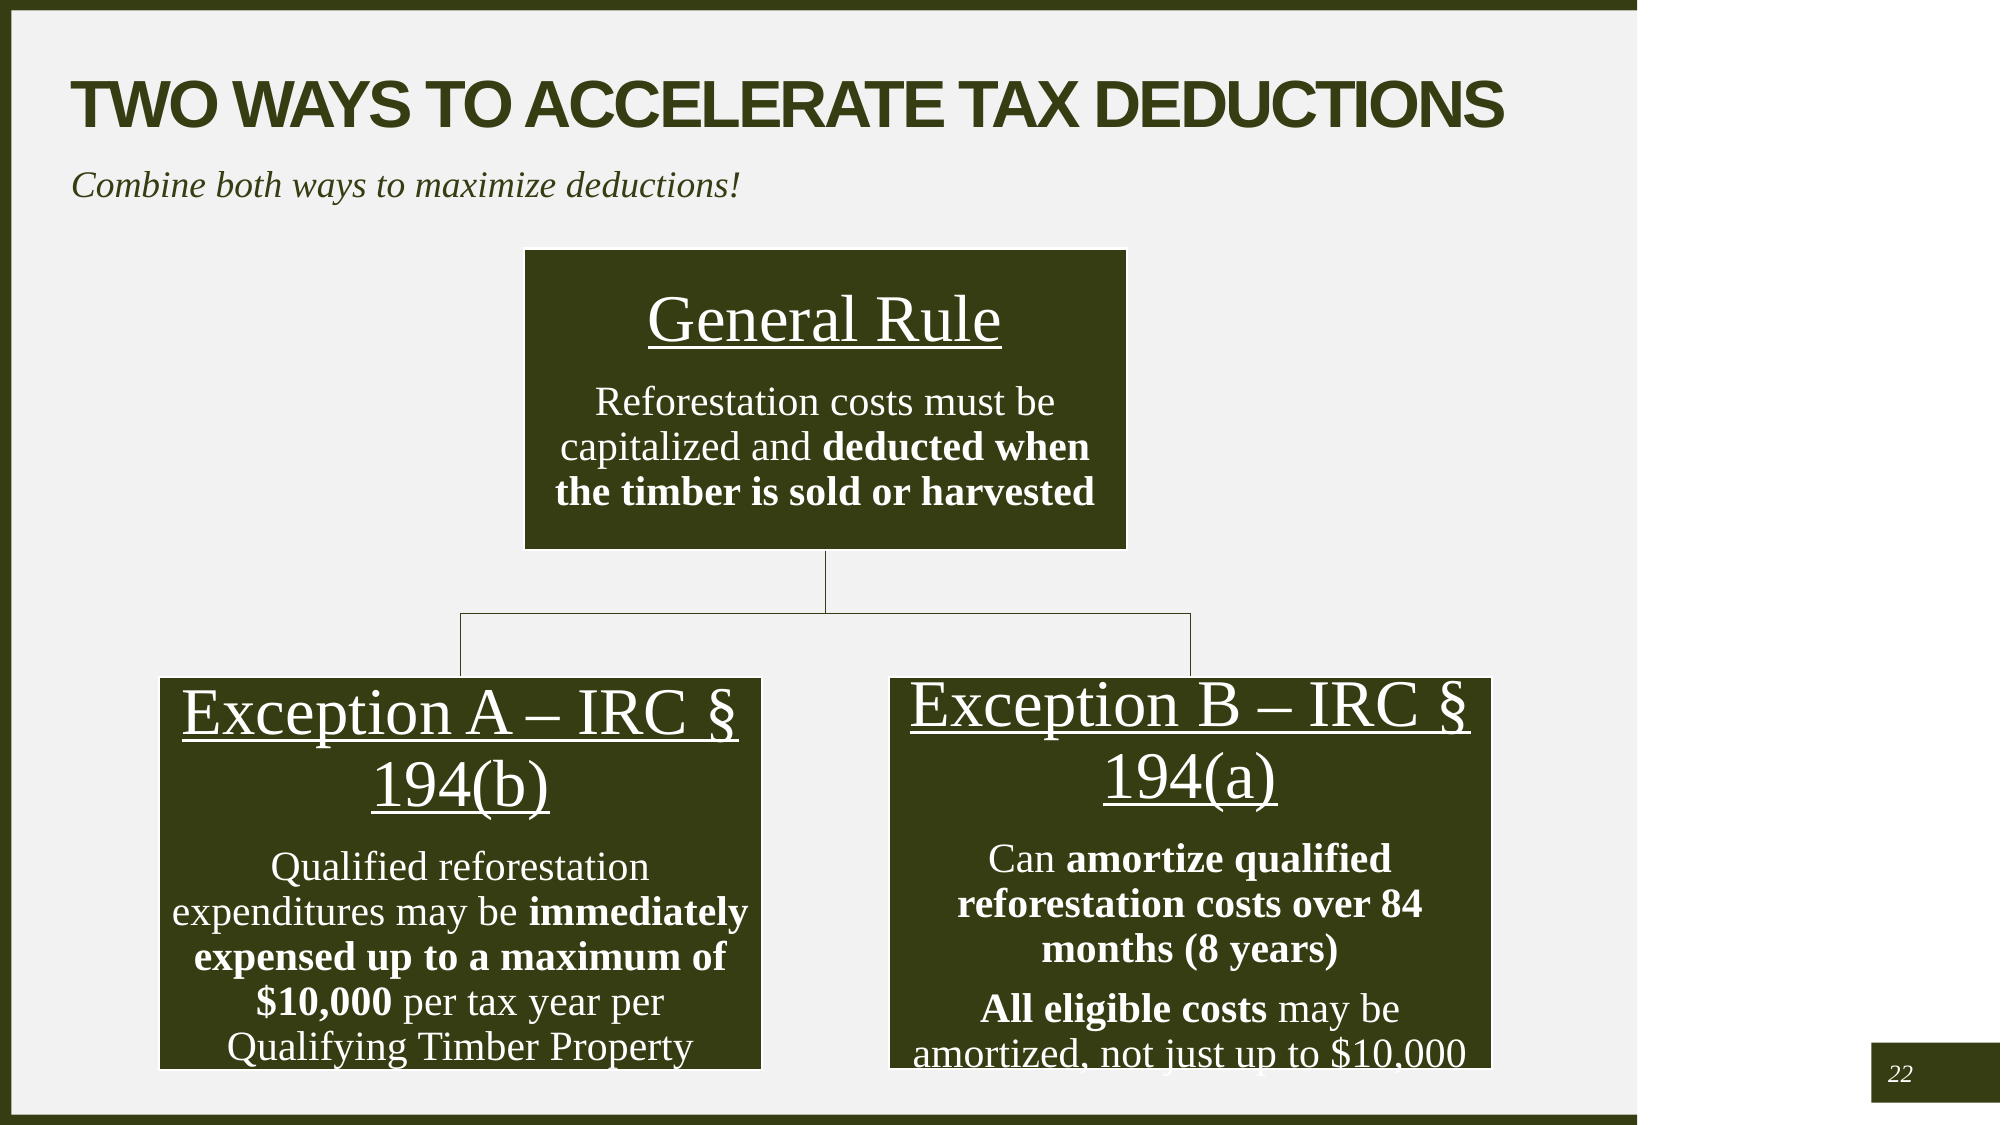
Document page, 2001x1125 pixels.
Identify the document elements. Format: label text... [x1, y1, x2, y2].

list Combine both ways to maximize deductions! [70, 165, 1580, 225]
title Two ways to Accelerate Tax Deductions [70, 70, 1580, 142]
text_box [158, 214, 1492, 1104]
slide_number 22 [1877, 1050, 1924, 1096]
